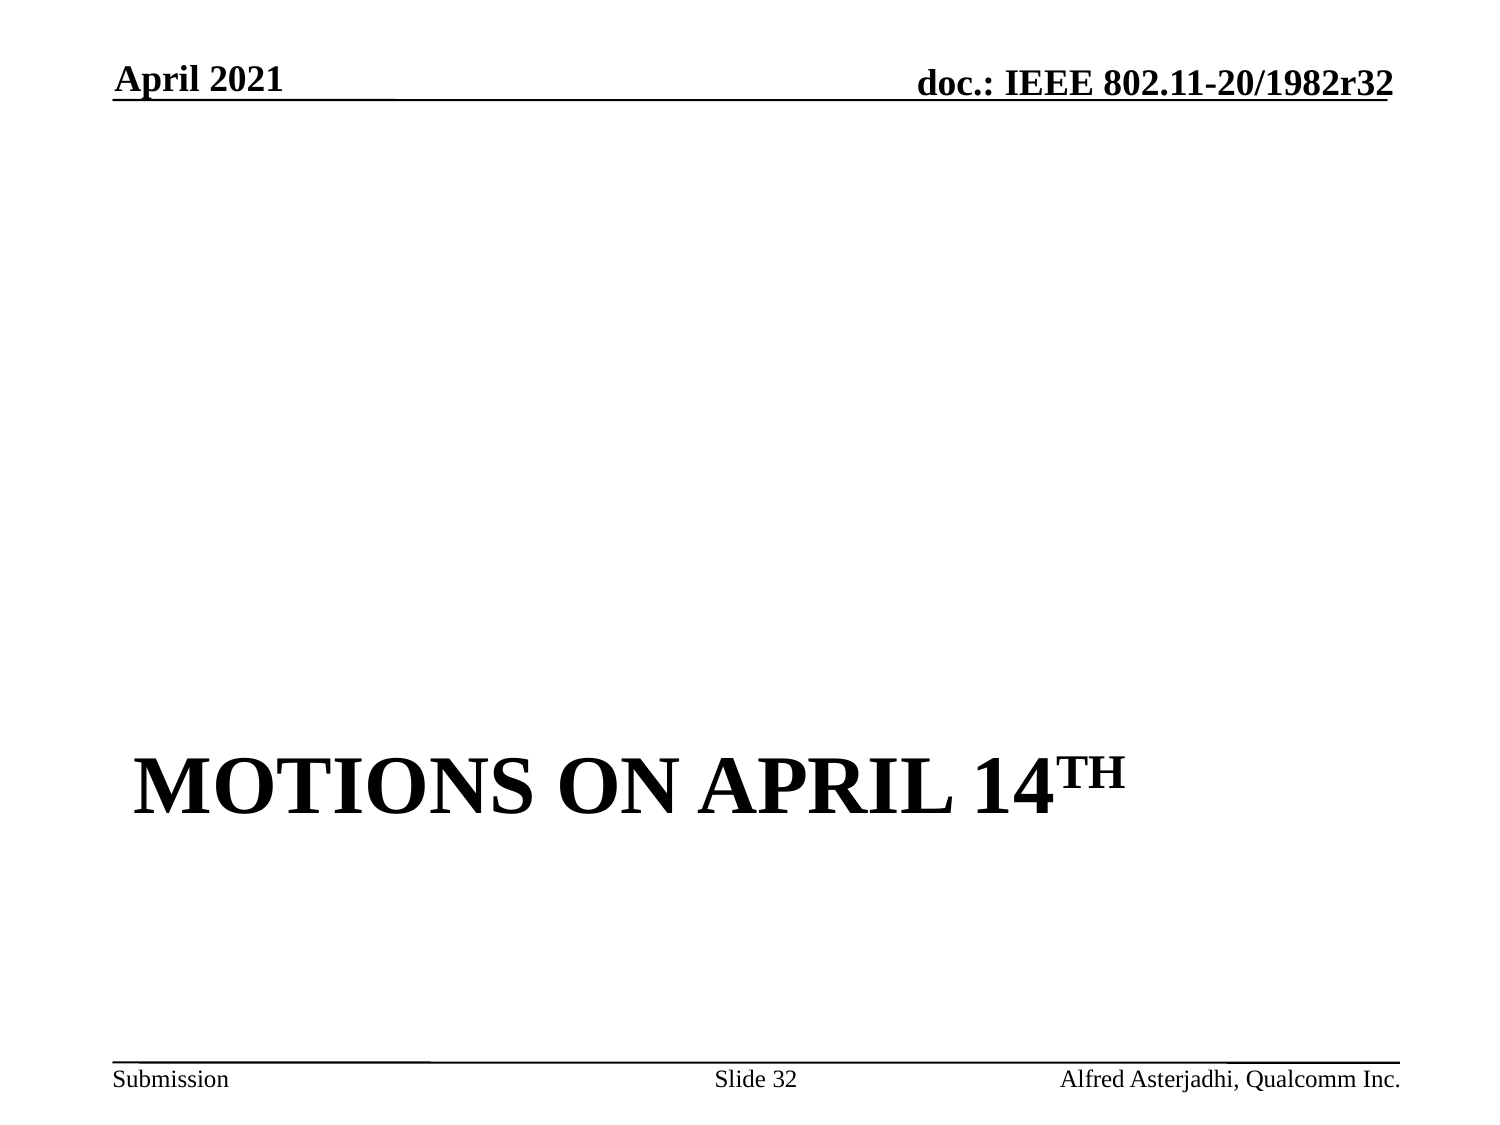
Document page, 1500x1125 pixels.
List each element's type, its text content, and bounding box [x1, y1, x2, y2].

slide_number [114, 54, 423, 100]
slide_number Slide 32 [712, 1061, 800, 1123]
footer Alfred Asterjadhi, Qualcomm Inc. [878, 1061, 1402, 1093]
title Motions on April 14th [118, 722, 1394, 947]
